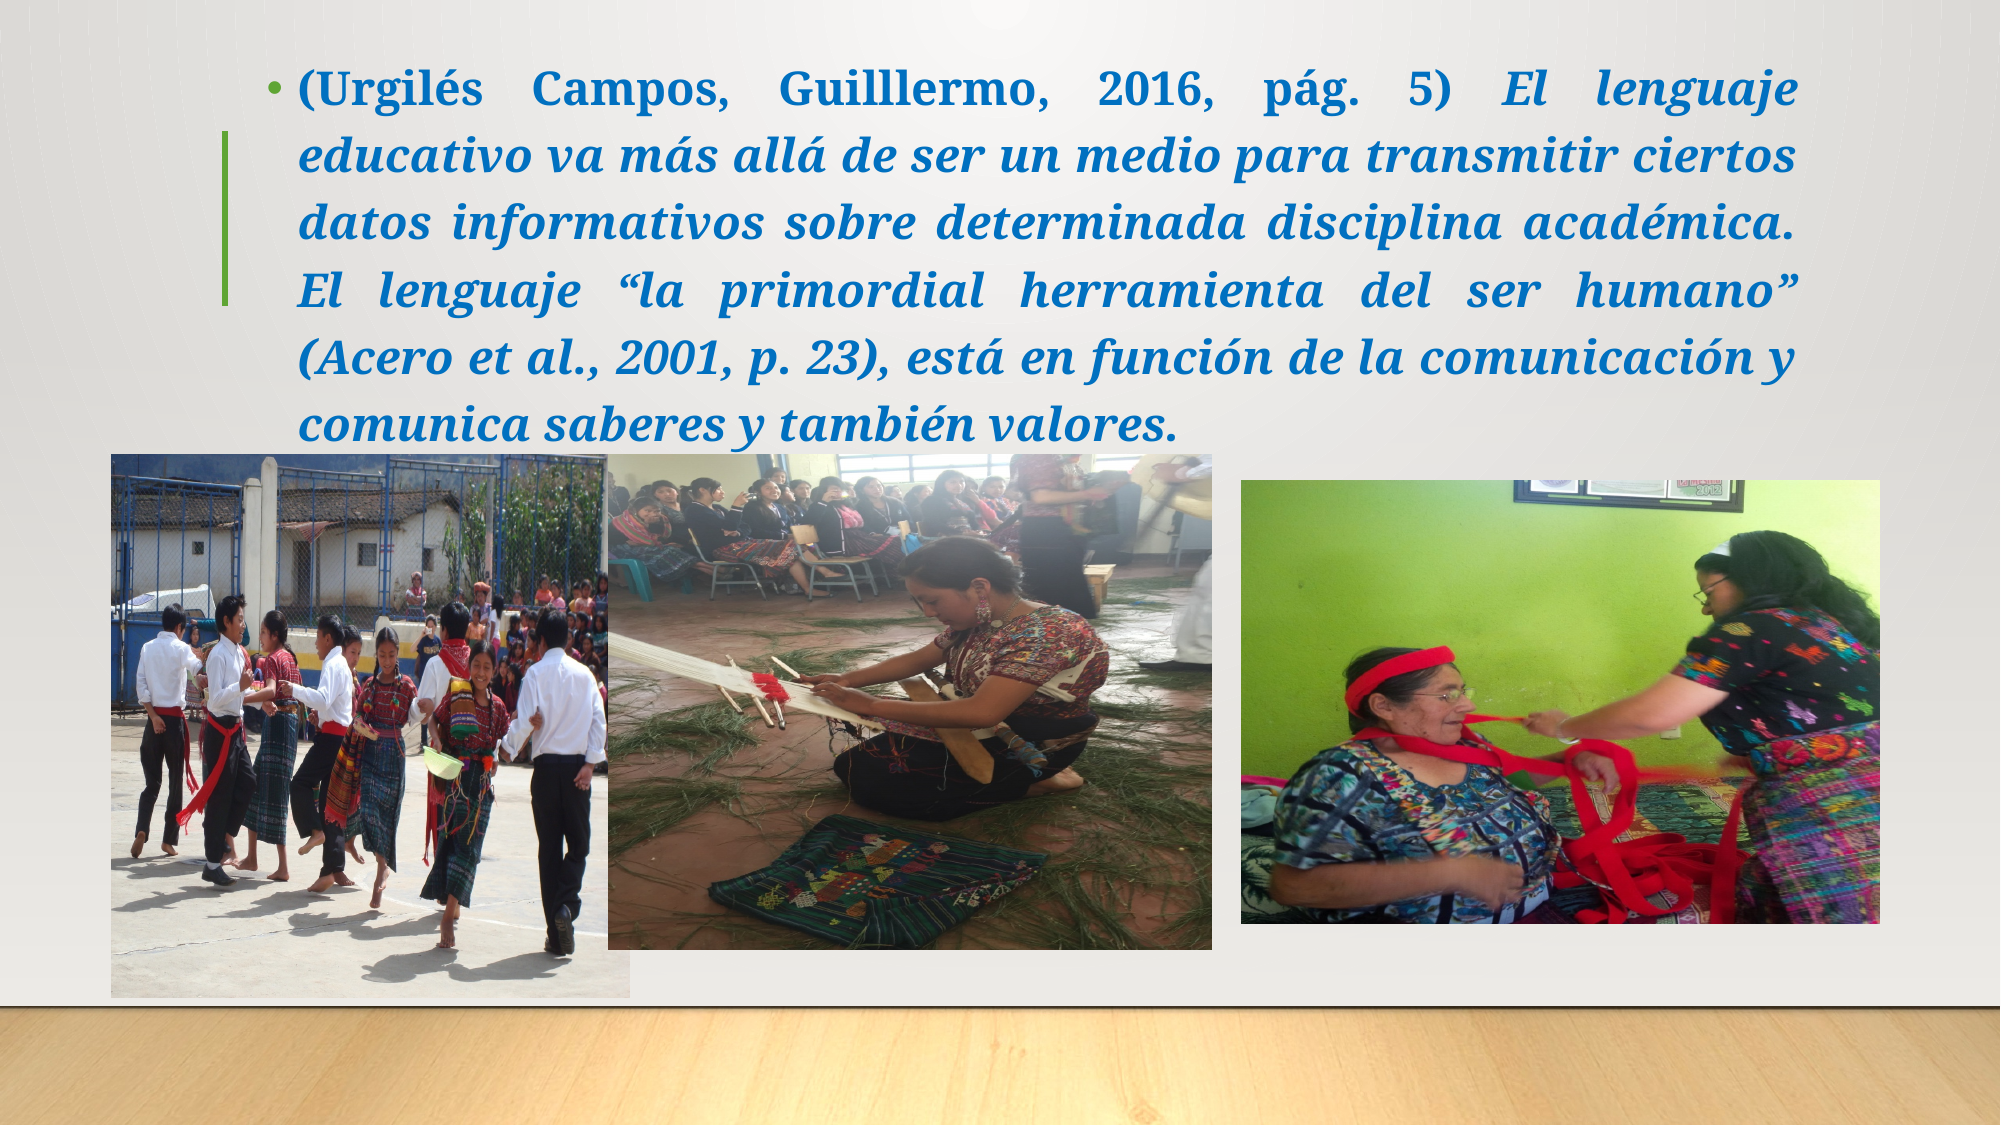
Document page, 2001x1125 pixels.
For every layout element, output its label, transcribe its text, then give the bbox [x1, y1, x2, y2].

picture [1240, 480, 1880, 924]
picture [0, 1006, 2000, 1125]
list (Urgilés Campos, Guilllermo, 2016, pág. 5) El lenguaje educativo va más allá de ser un medio para transmitir ciertos datos informativos sobre determinada disciplina académica. El lenguaje “la primordial herramienta del ser humano” (Acero et al., 2001, p. 23), está en función de la comunicación y comunica saberes y también valores. [251, 40, 1814, 467]
picture [111, 453, 1212, 998]
